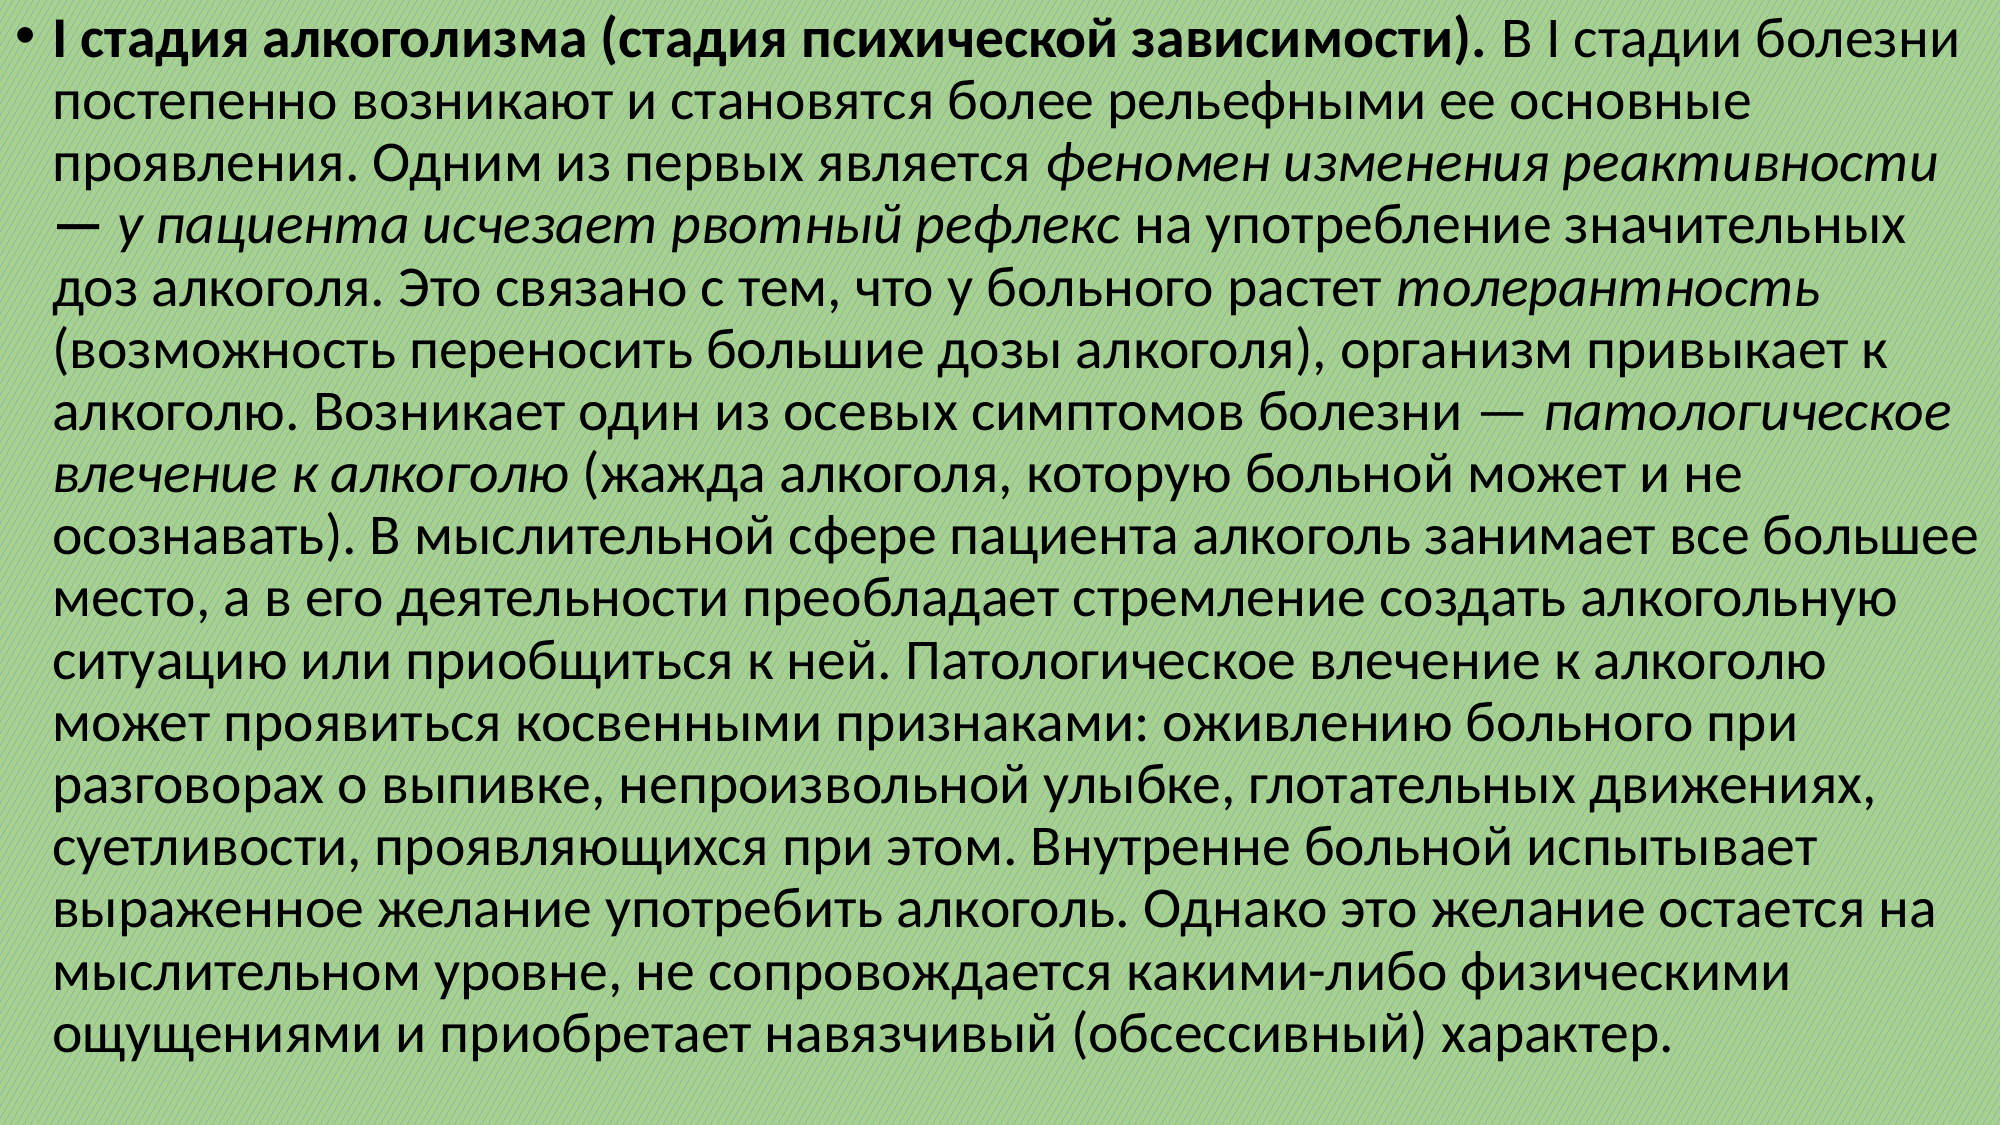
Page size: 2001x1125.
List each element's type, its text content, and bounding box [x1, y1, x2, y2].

list I стадия алкоголизма (стадия психической зависимости). В I стадии болезни постепенно возникают и становятся более рельефными ее основные проявления. Одним из первых является феномен изменения реактивности — у пациента исчезает рвотный рефлекс на употребление значительных доз алкоголя. Это связано с тем, что у больного растет толерантность (возможность переносить большие дозы алкоголя), организм привыкает к алкоголю. Возникает один из осевых симптомов болезни — патологическое влечение к алкоголю (жажда алкоголя, которую больной может и не осознавать). В мыслительной сфере пациента алкоголь занимает все большее место, а в его деятельности преобладает стремление создать алкогольную ситуацию или приобщиться к ней. Патологическое влечение к алкоголю может проявиться косвенными признаками: оживлению больного при разговорах о выпивке, непроизвольной улыбке, глотательных движениях, суетливости, проявляющихся при этом. Внутренне больной испытывает выраженное желание употребить алкоголь. Однако это желание остается на мыслительном уровне, не сопровождается какими-либо физическими ощущениями и приобретает навязчивый (обсессивный) характер. [0, 0, 2000, 1125]
